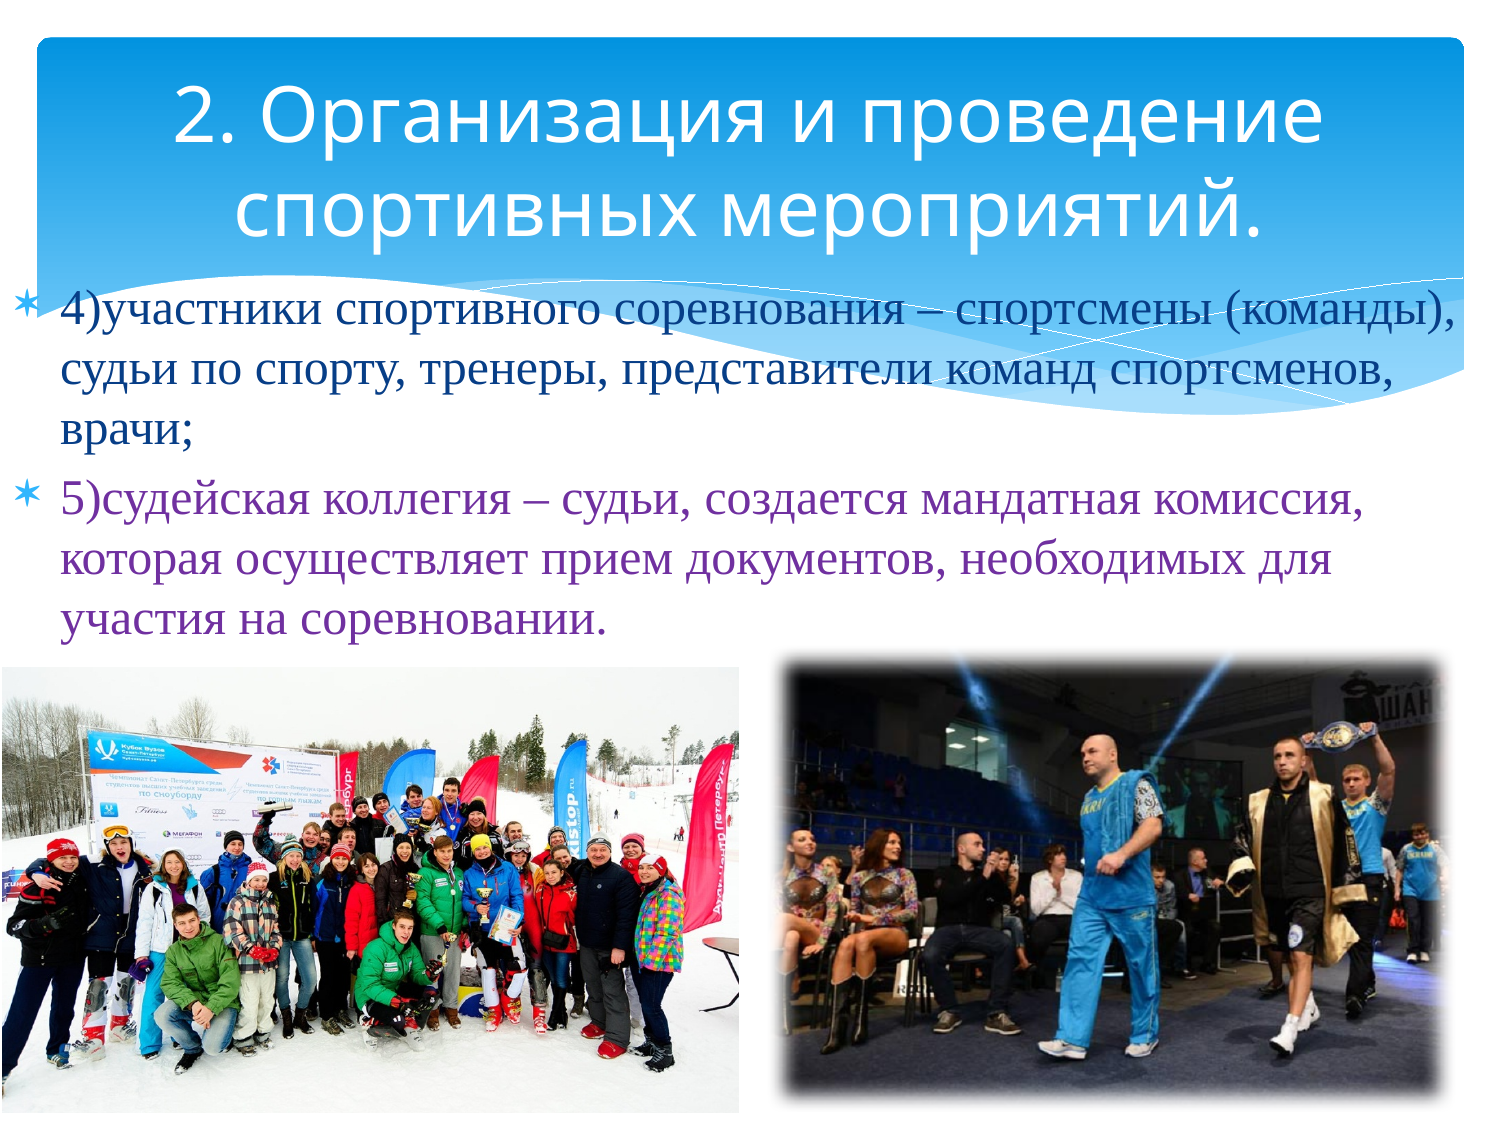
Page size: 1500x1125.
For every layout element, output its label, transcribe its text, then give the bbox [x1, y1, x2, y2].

list 4)участники спортивного соревнования – спортсмены (команды), судьи по спорту, тренеры, представители команд спортсменов, врачи; 5)судейская коллегия – судьи, создается мандатная комиссия, которая осуществляет прием документов, необходимых для участия на соревновании. [0, 267, 1500, 1125]
picture [2, 667, 739, 1113]
title 2. Организация и проведение спортивных мероприятий. [75, 55, 1425, 261]
picture [765, 644, 1457, 1113]
